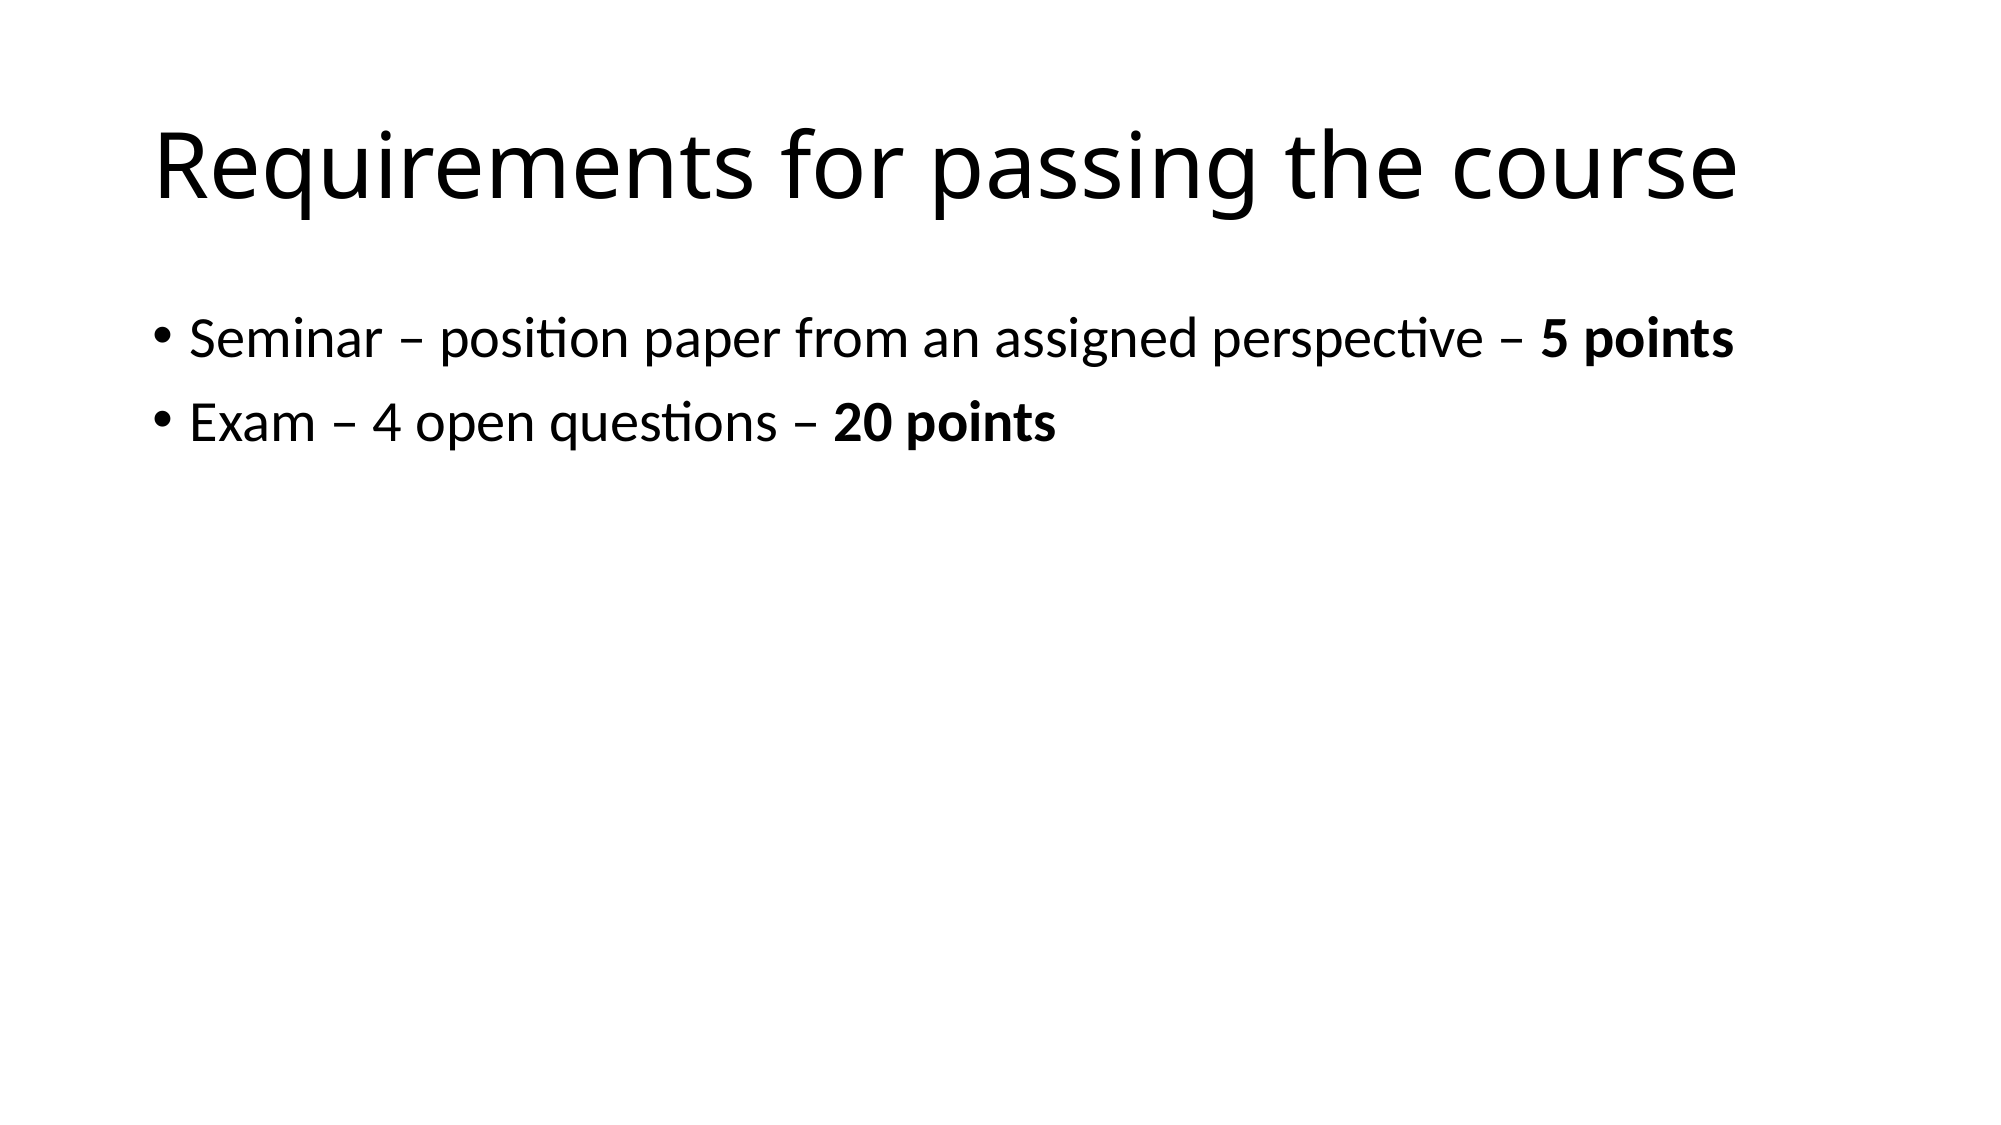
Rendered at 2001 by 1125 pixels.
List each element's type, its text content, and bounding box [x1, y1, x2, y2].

title Requirements for passing the course [137, 59, 1863, 278]
list Seminar – position paper from an assigned perspective – 5 points Exam – 4 open questions – 20 points [137, 299, 1863, 1014]
